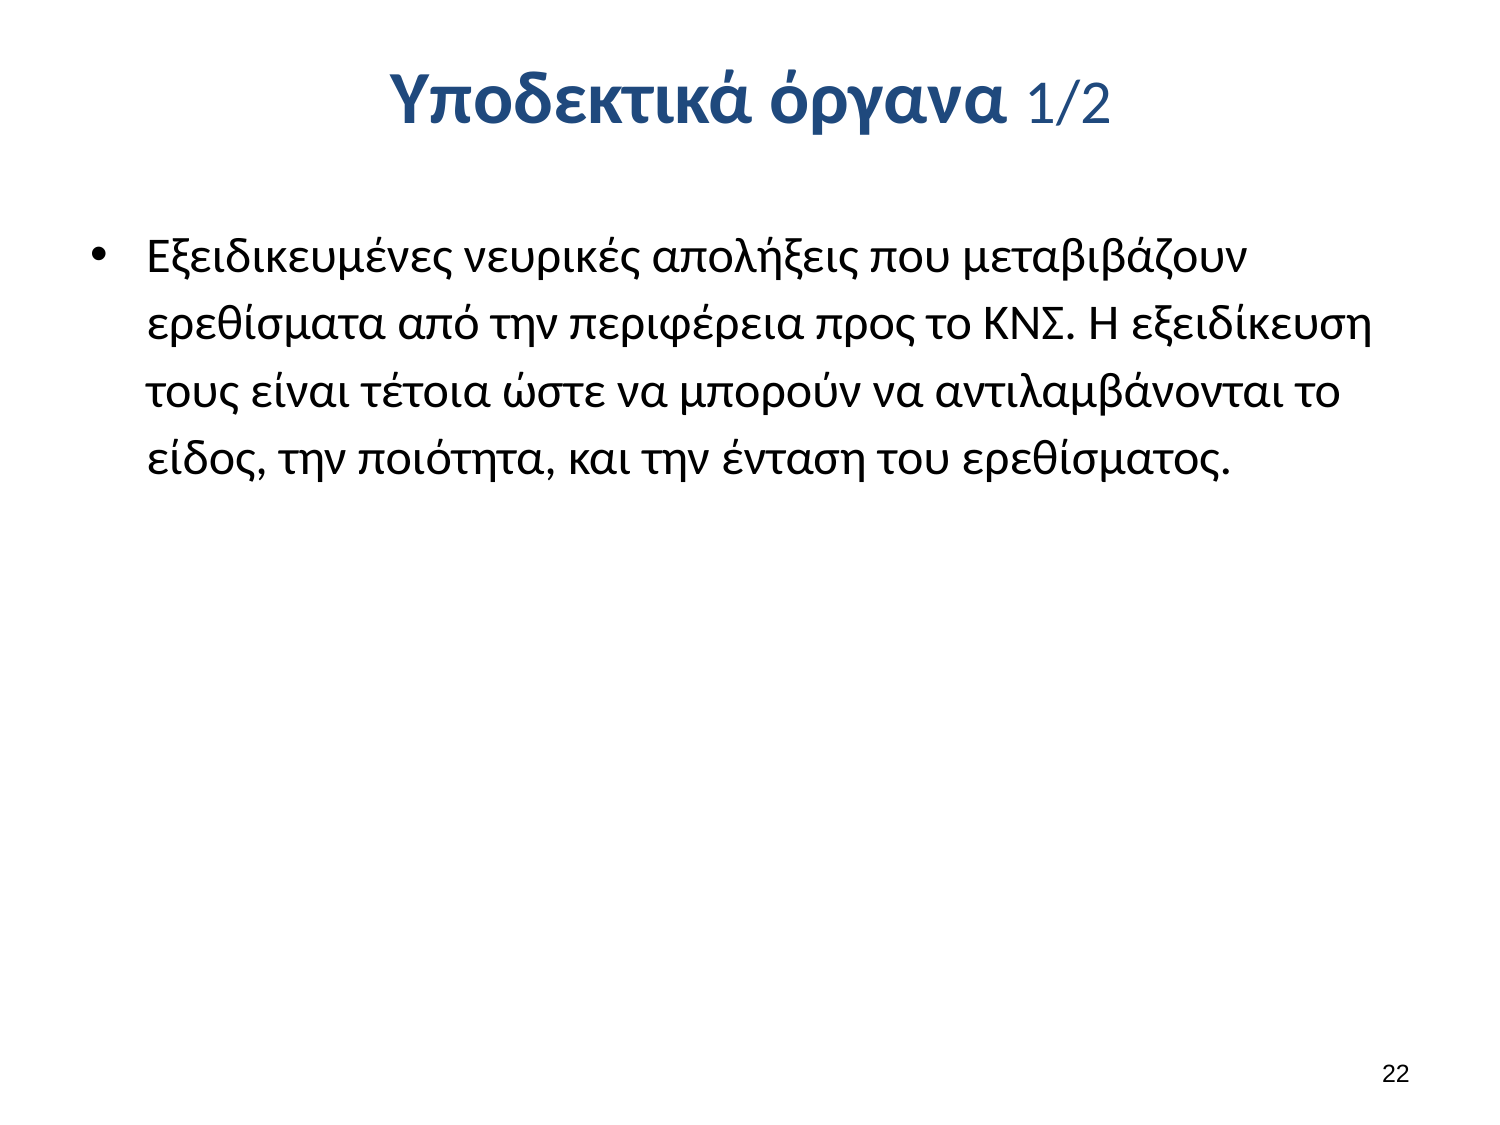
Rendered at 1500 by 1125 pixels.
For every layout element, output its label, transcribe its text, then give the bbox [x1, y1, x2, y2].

slide_number 21 [1074, 1042, 1425, 1103]
list Εξειδικευμένες νευρικές απολήξεις που μεταβιβάζουν ερεθίσματα από την περιφέρεια προς το ΚΝΣ. Η εξειδίκευση τους είναι τέτοια ώστε να μπορούν να αντιλαμβάνονται το είδος, την ποιότητα, και την ένταση του ερεθίσματος. [75, 208, 1425, 1024]
title Υποδεκτικά όργανα 1/2 [76, 19, 1427, 169]
